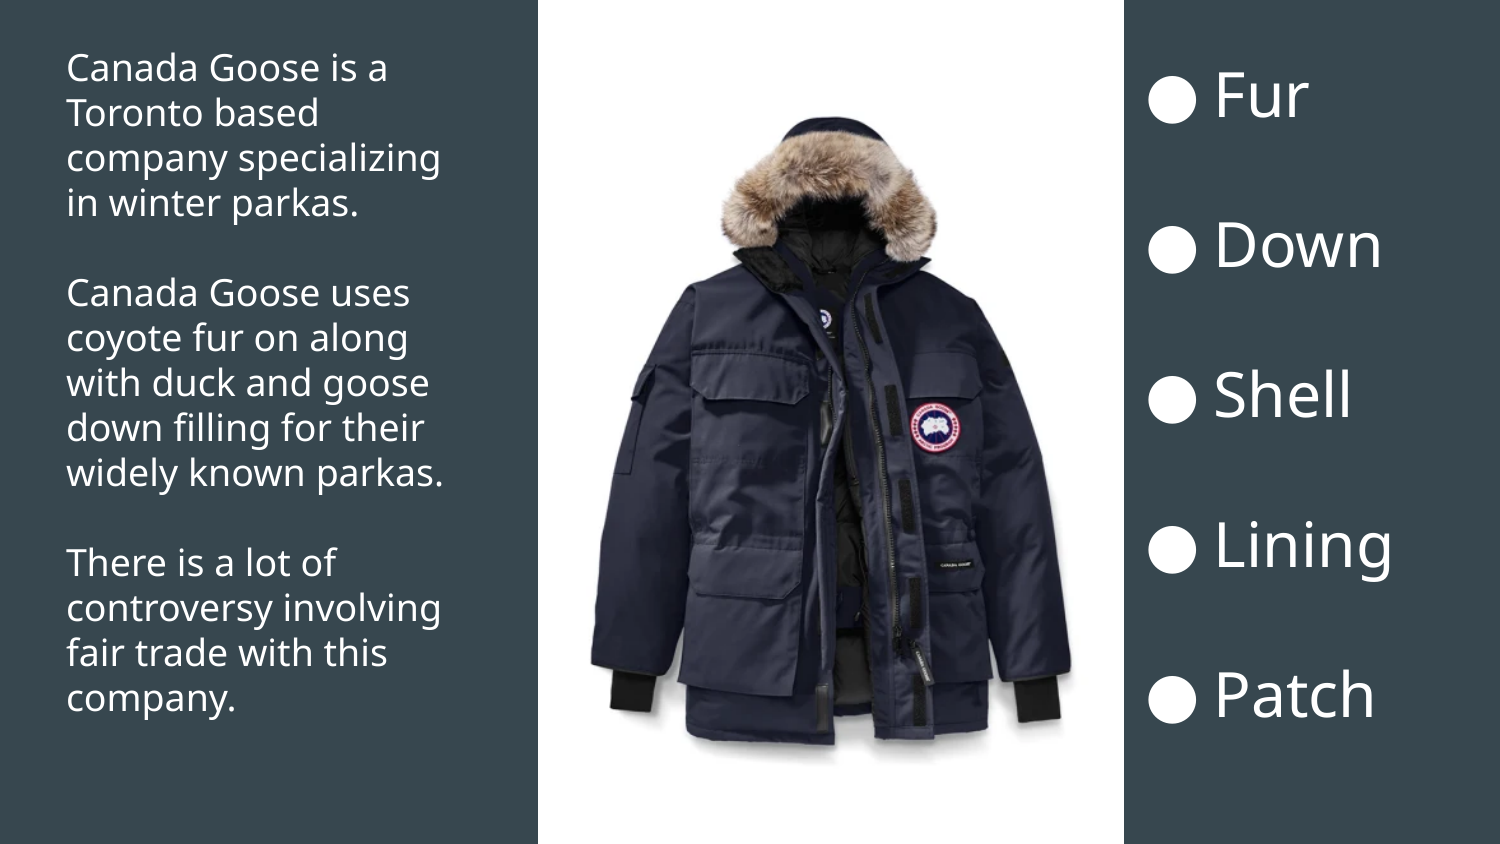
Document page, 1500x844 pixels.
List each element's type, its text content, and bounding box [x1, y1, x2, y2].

list Canada Goose is a Toronto based company specializing in winter parkas. Canada Goose uses coyote fur on along with duck and goose down filling for their widely known parkas. There is a lot of controversy involving fair trade with this company. [51, 29, 488, 739]
picture [538, 0, 1125, 844]
text_box Fur Down Shell Lining Patch [1129, 40, 1500, 728]
